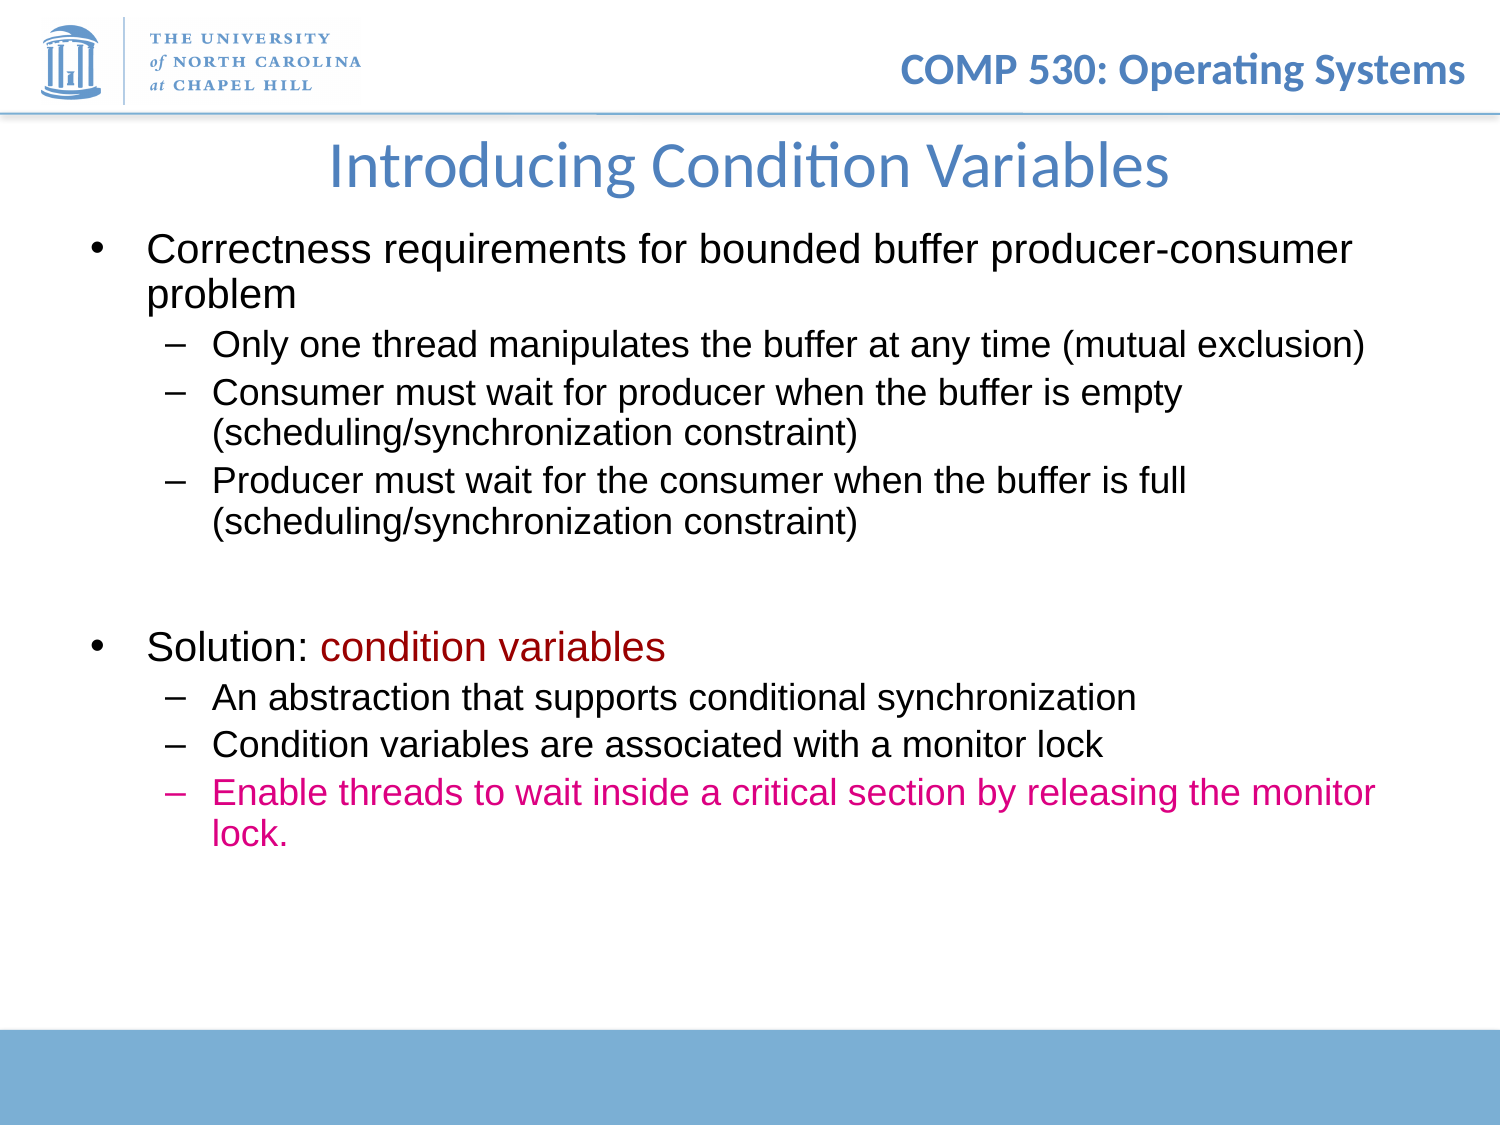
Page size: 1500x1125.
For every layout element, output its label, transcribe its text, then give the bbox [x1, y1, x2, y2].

list Correctness requirements for bounded buffer producer-consumer problem Only one thread manipulates the buffer at any time (mutual exclusion) Consumer must wait for producer when the buffer is empty (scheduling/synchronization constraint) Producer must wait for the consumer when the buffer is full (scheduling/synchronization constraint) Solution: condition variables An abstraction that supports conditional synchronization Condition variables are associated with a monitor lock Enable threads to wait inside a critical section by releasing the monitor lock. [75, 219, 1425, 1024]
title Introducing Condition Variables [0, 113, 1500, 209]
picture [41, 17, 361, 105]
